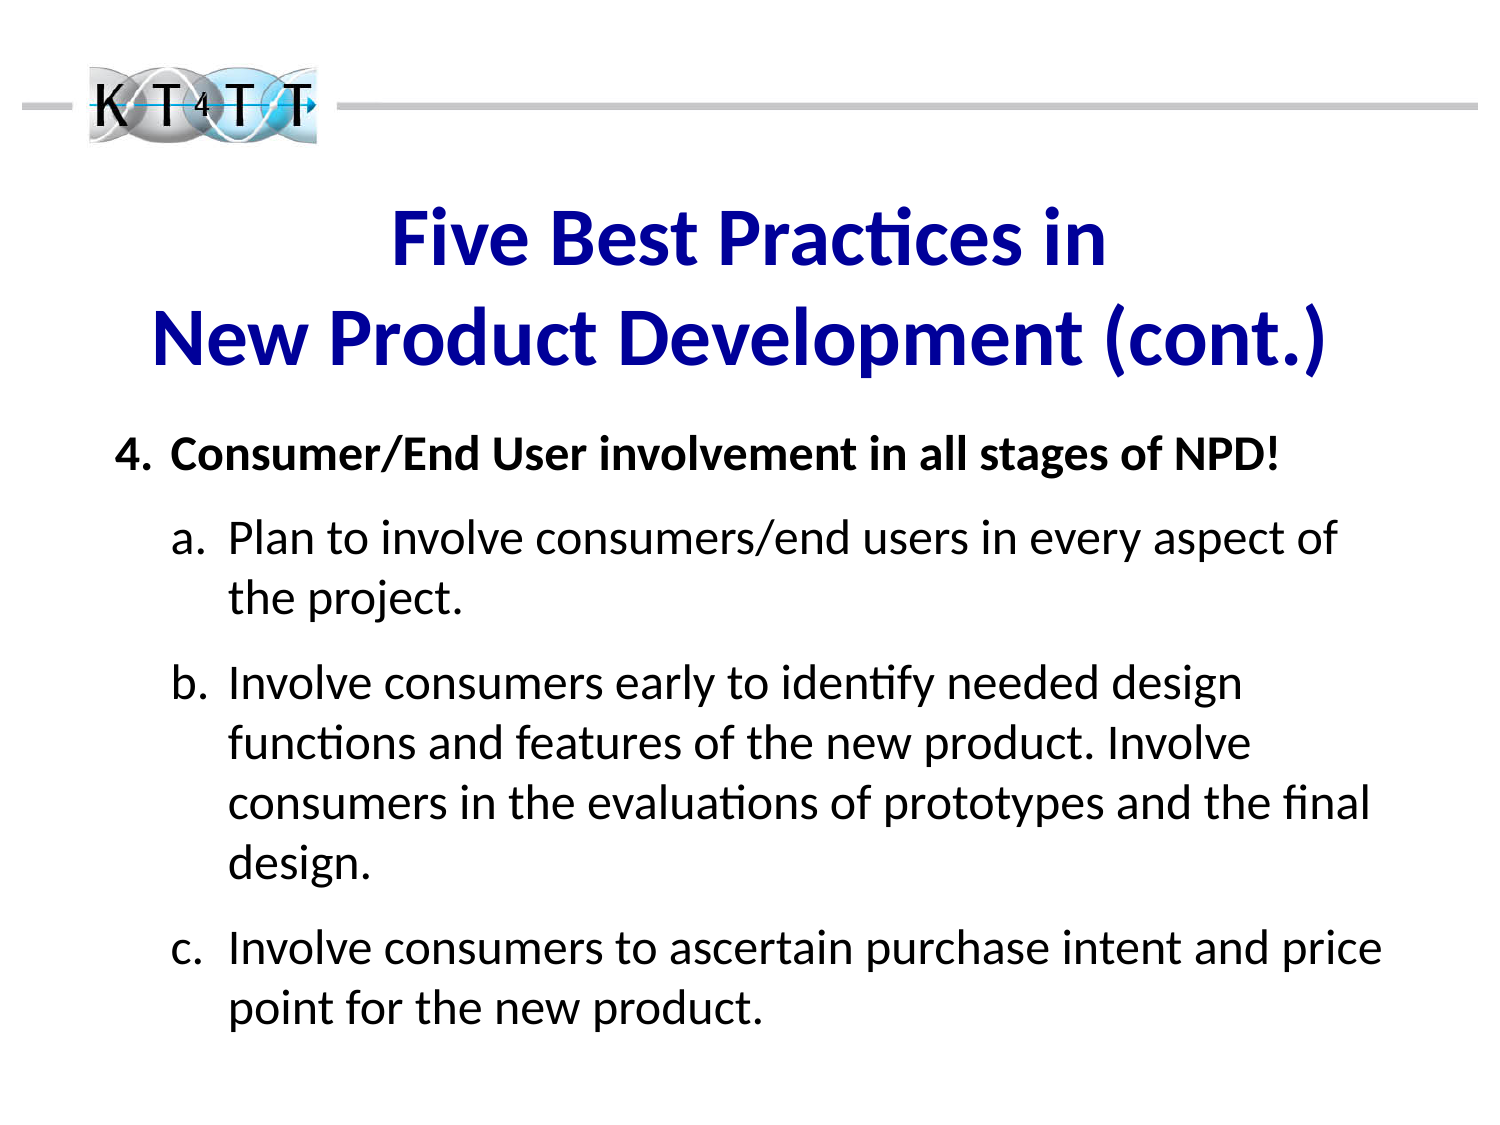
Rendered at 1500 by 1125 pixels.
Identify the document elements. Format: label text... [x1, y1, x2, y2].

list Consumer/End User involvement in all stages of NPD! Plan to involve consumers/end users in every aspect of the project. Involve consumers early to identify needed design functions and features of the new product. Involve consumers in the evaluations of prototypes and the final design. Involve consumers to ascertain purchase intent and price point for the new product. [99, 412, 1425, 1125]
title Five Best Practices in New Product Development (cont.) [75, 174, 1425, 375]
picture [22, 0, 1478, 1125]
